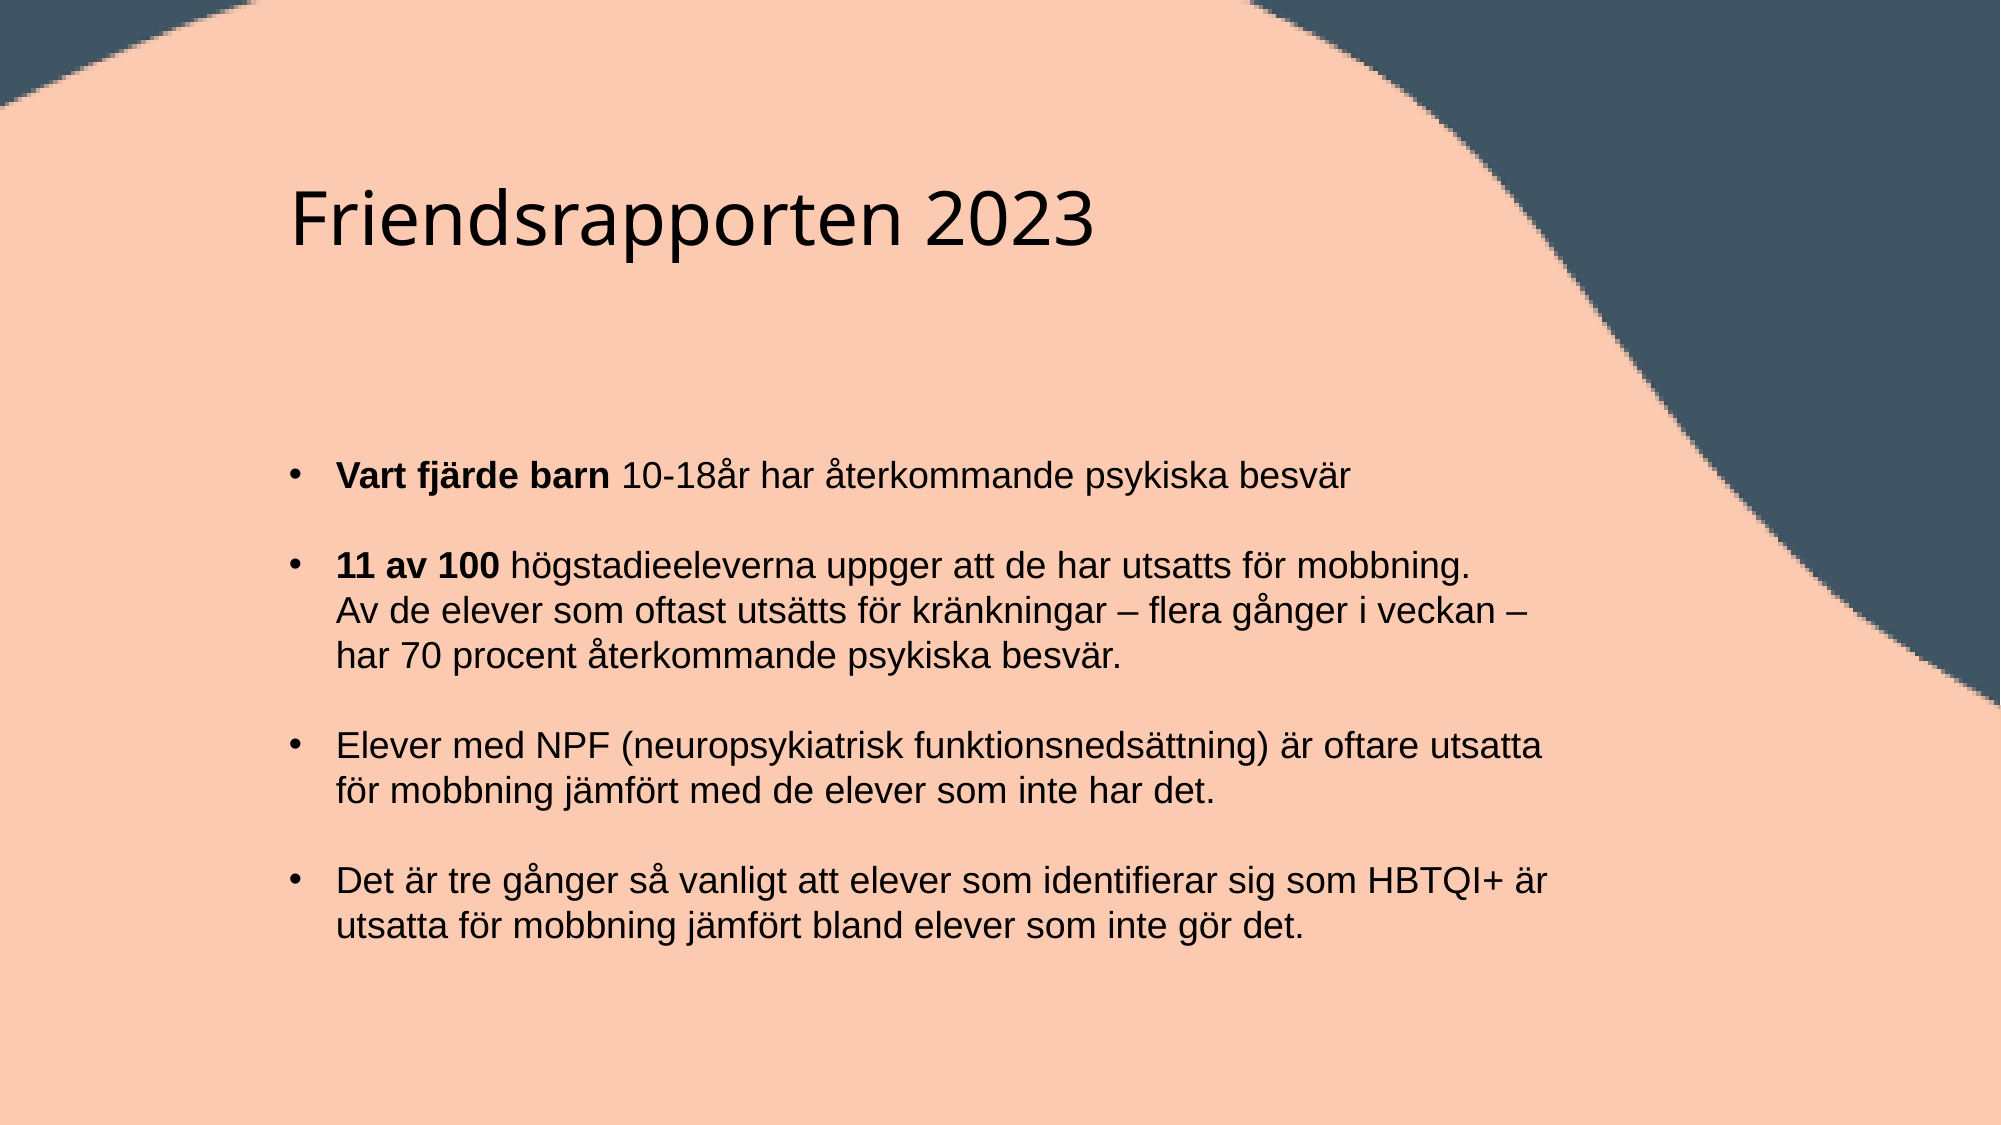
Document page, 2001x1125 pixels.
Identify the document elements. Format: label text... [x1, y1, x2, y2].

text_box [1259, 0, 2000, 302]
text_box Friendsrapporten 2023 [274, 162, 1726, 268]
picture [0, 302, 2000, 1125]
text_box [0, 0, 238, 102]
